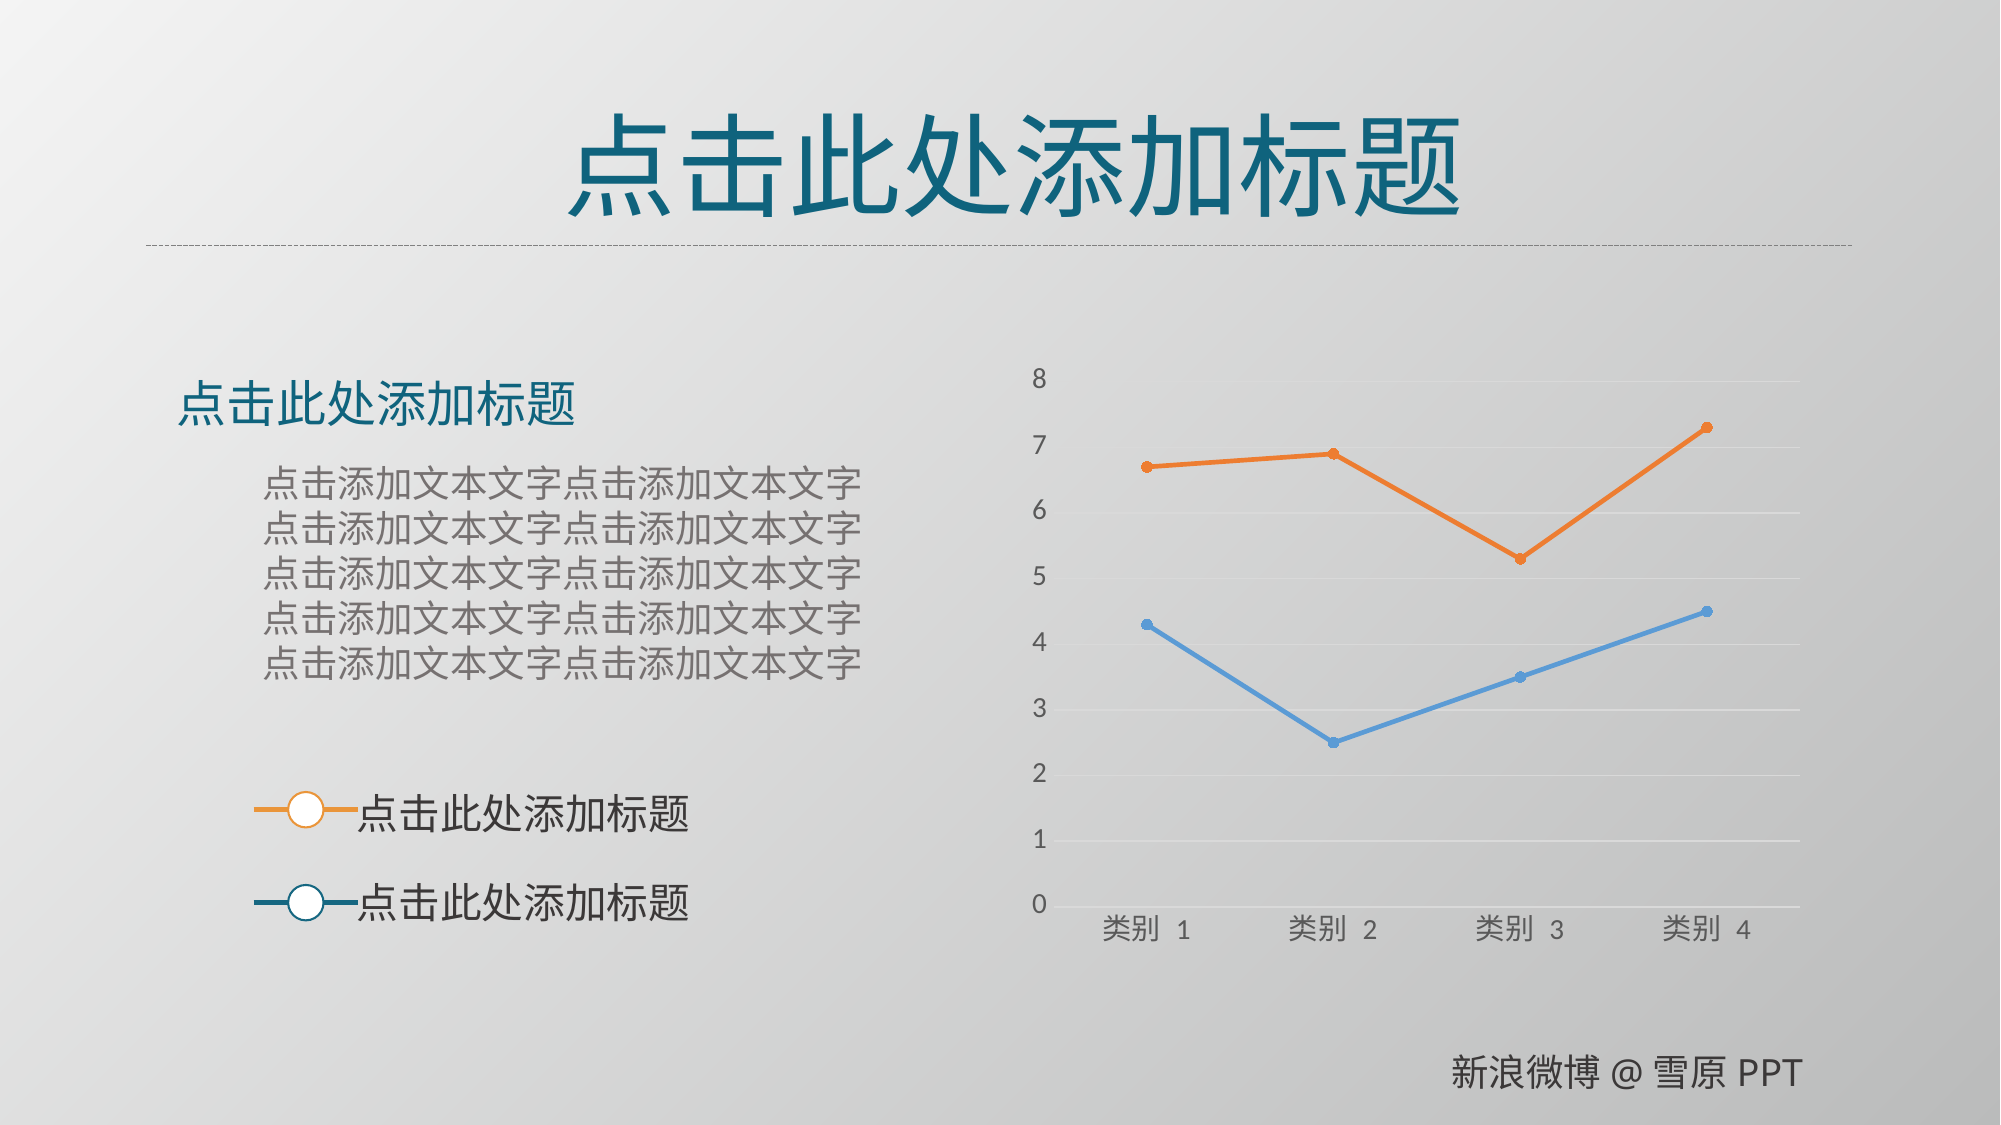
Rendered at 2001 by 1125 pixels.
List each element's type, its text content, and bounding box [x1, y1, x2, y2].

text_box 点击此处添加标题 [341, 780, 706, 846]
text_box 点击添加文本文字点击添加文本文字点击添加文本文字点击添加文本文字点击添加文本文字点击添加文本文字点击添加文本文字点击添加文本文字点击添加文本文字点击添加文本文字 [248, 452, 909, 693]
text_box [253, 884, 359, 921]
text_box 点击此处添加标题 [548, 88, 1479, 238]
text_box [253, 791, 359, 828]
text_box 点击此处添加标题 [341, 869, 706, 935]
text_box 点击此处添加标题 [161, 364, 591, 440]
chart [1015, 354, 1817, 960]
